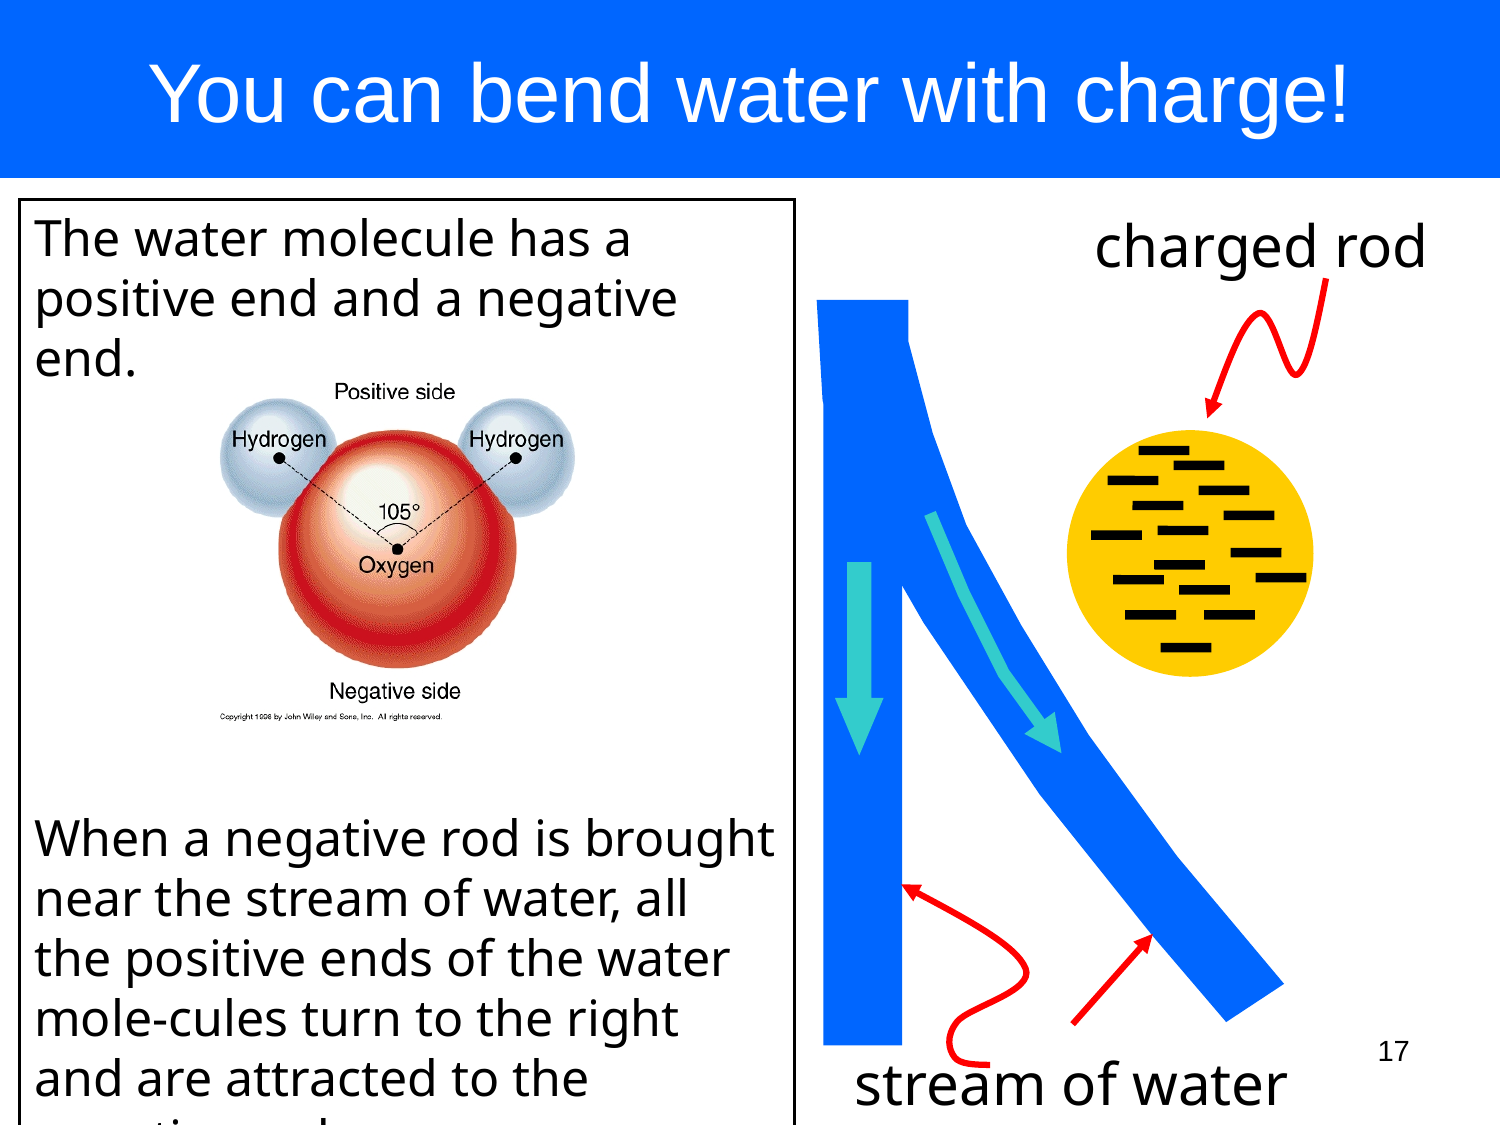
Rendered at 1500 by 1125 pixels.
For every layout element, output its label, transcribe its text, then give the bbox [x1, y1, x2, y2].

title You can bend water with charge! [0, 0, 1500, 178]
text_box The water molecule has a positive end and a negative end. When a negative rod is brought near the stream of water, all the positive ends of the water mole-cules turn to the right and are attracted to the negative rod. [19, 199, 795, 1125]
slide_number 17 [1074, 1024, 1425, 1103]
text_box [816, 299, 1285, 1023]
text_box stream of water [840, 1039, 1304, 1125]
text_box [823, 1032, 903, 1046]
text_box charged rod [1080, 201, 1444, 287]
text_box [949, 1032, 991, 1066]
picture [205, 366, 588, 734]
text_box [1290, 278, 1327, 376]
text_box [1066, 429, 1314, 677]
